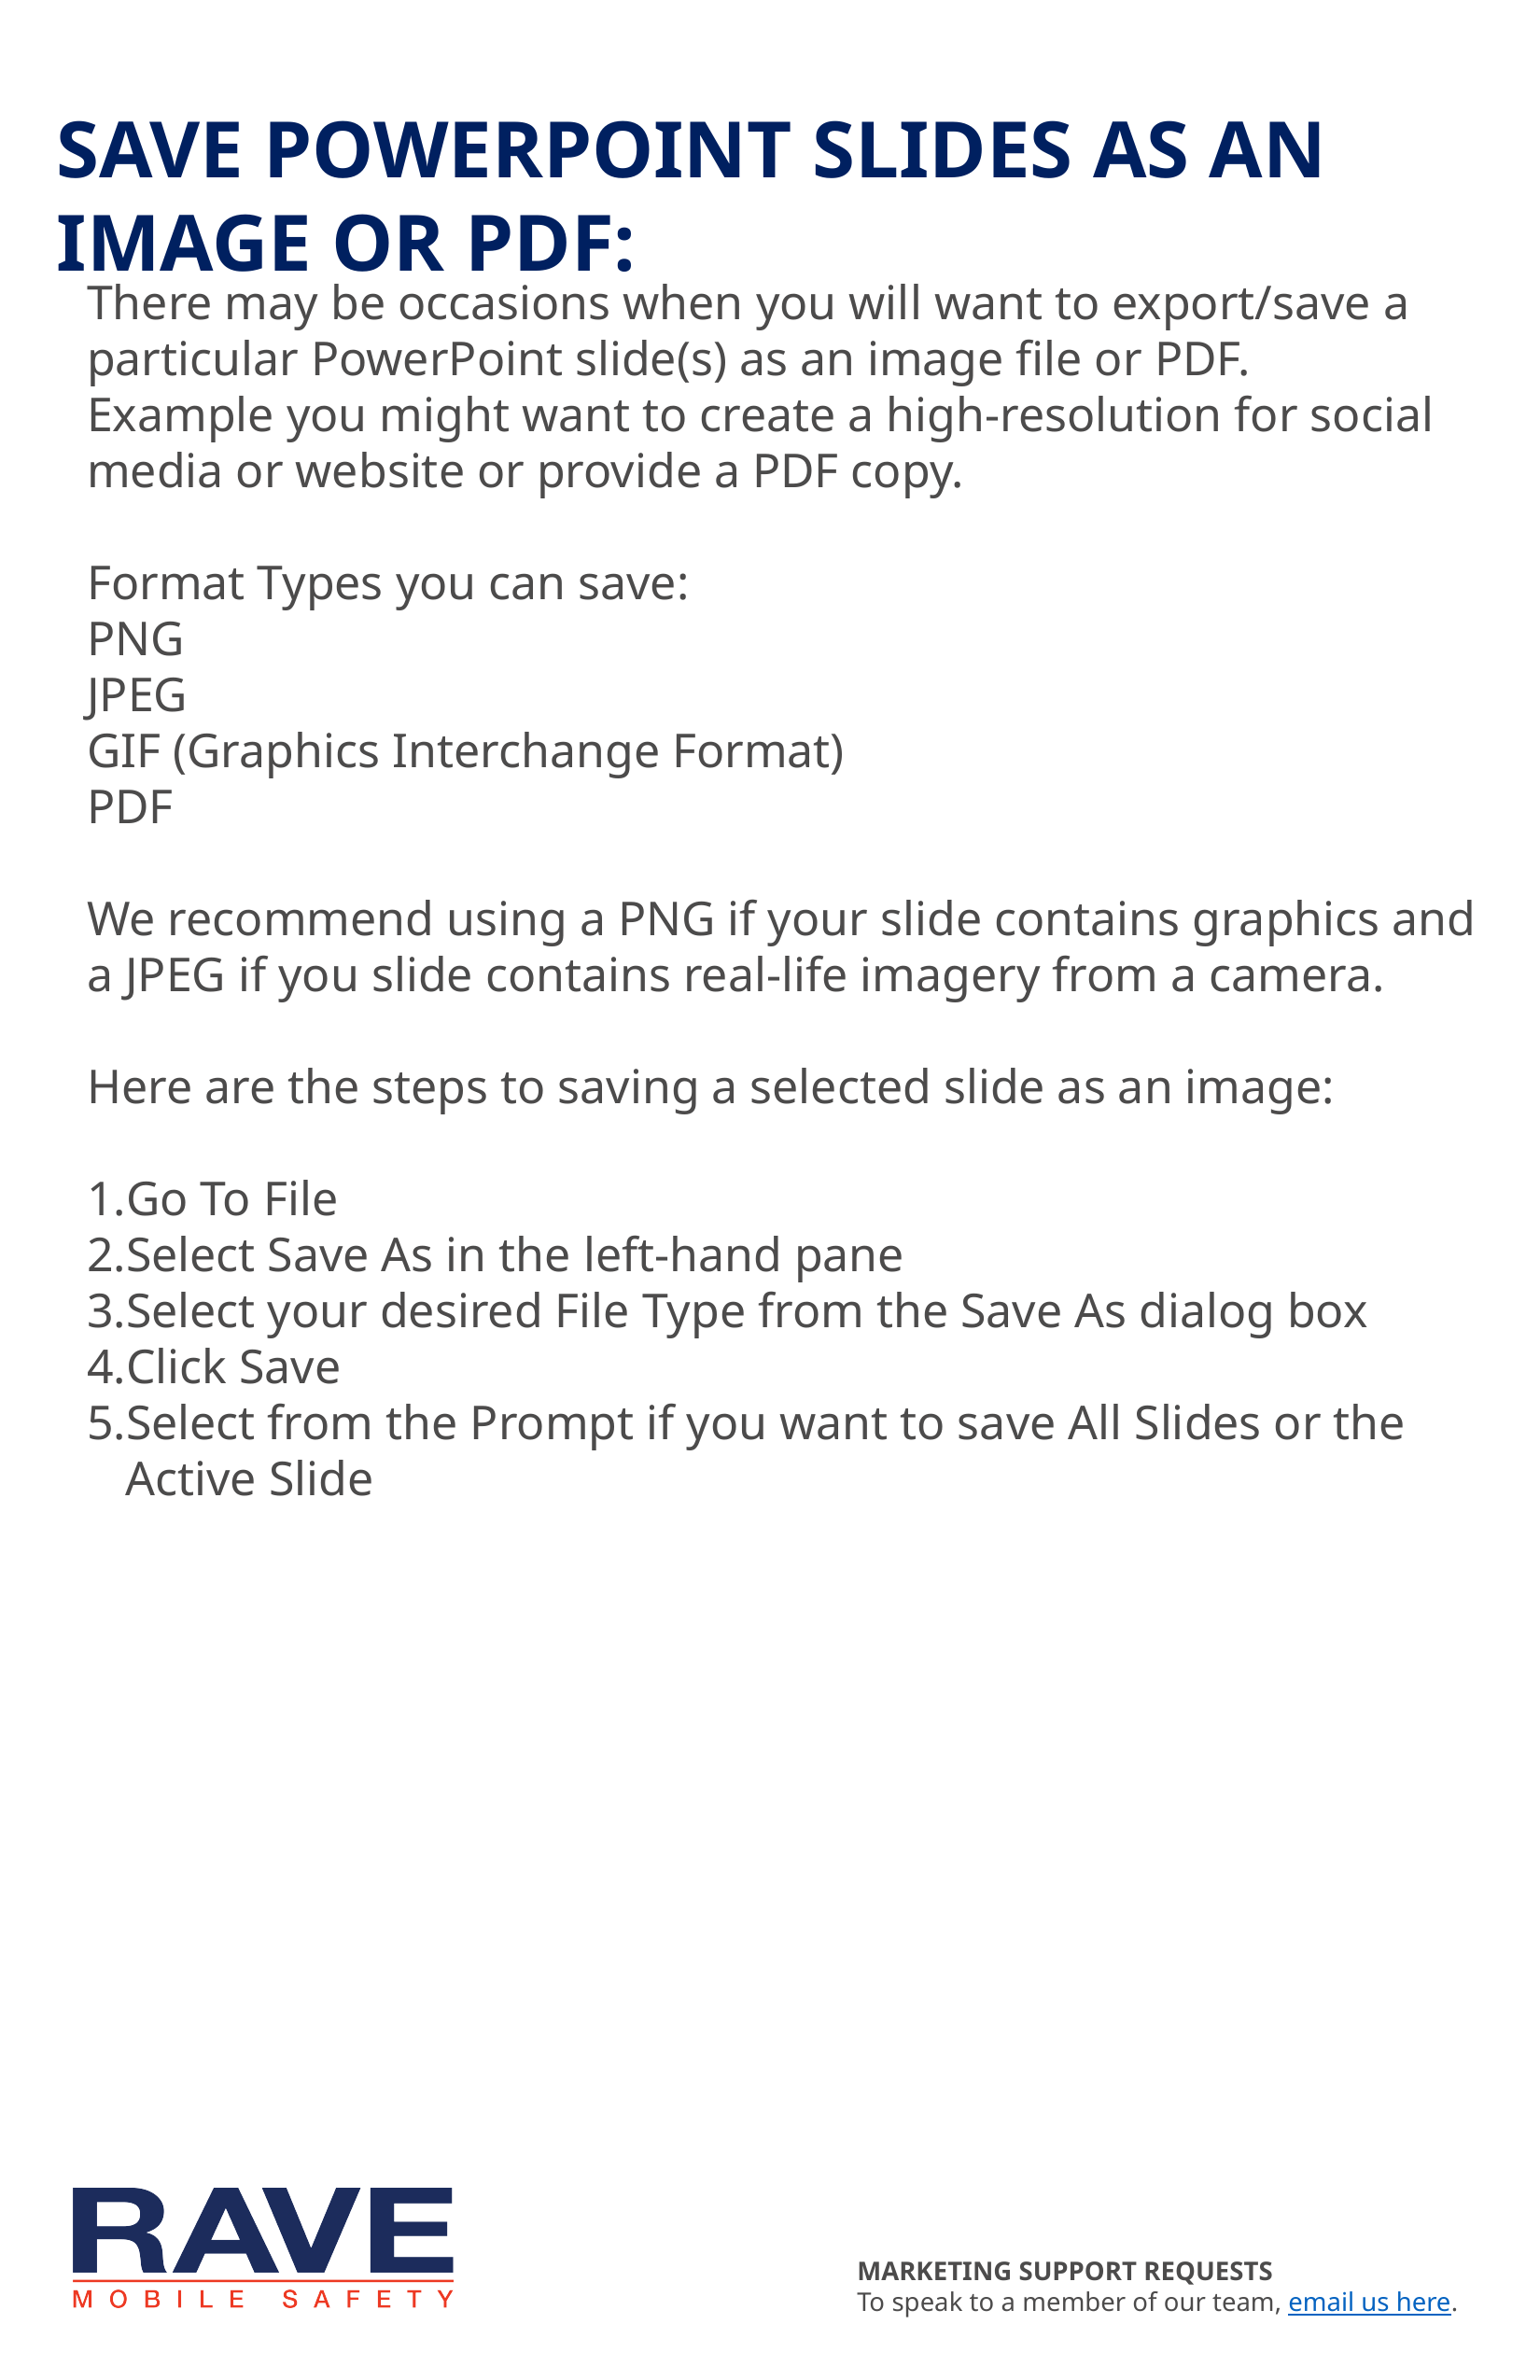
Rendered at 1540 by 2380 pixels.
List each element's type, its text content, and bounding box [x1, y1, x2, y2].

text_box MARKETING SUPPORT REQUESTS To speak to a member of our team, email us here. [843, 2247, 1540, 2329]
text_box There may be occasions when you will want to export/save a particular PowerPoint slide(s) as an image file or PDF. Example you might want to create a high-resolution for social media or website or provide a PDF copy. Format Types you can save: PNG JPEG GIF (Graphics Interchange Format) PDF We recommend using a PNG if your slide contains graphics and a JPEG if you slide contains real-life imagery from a camera. Here are the steps to saving a selected slide as an image: Go To File Select Save As in the left-hand pane Select your desired File Type from the Save As dialog box Click Save Select from the Prompt if you want to save All Slides or the Active Slide [73, 265, 1491, 1643]
text_box Save PowerPoint slides as an image or PDF: [42, 93, 1491, 294]
picture [73, 2188, 454, 2308]
